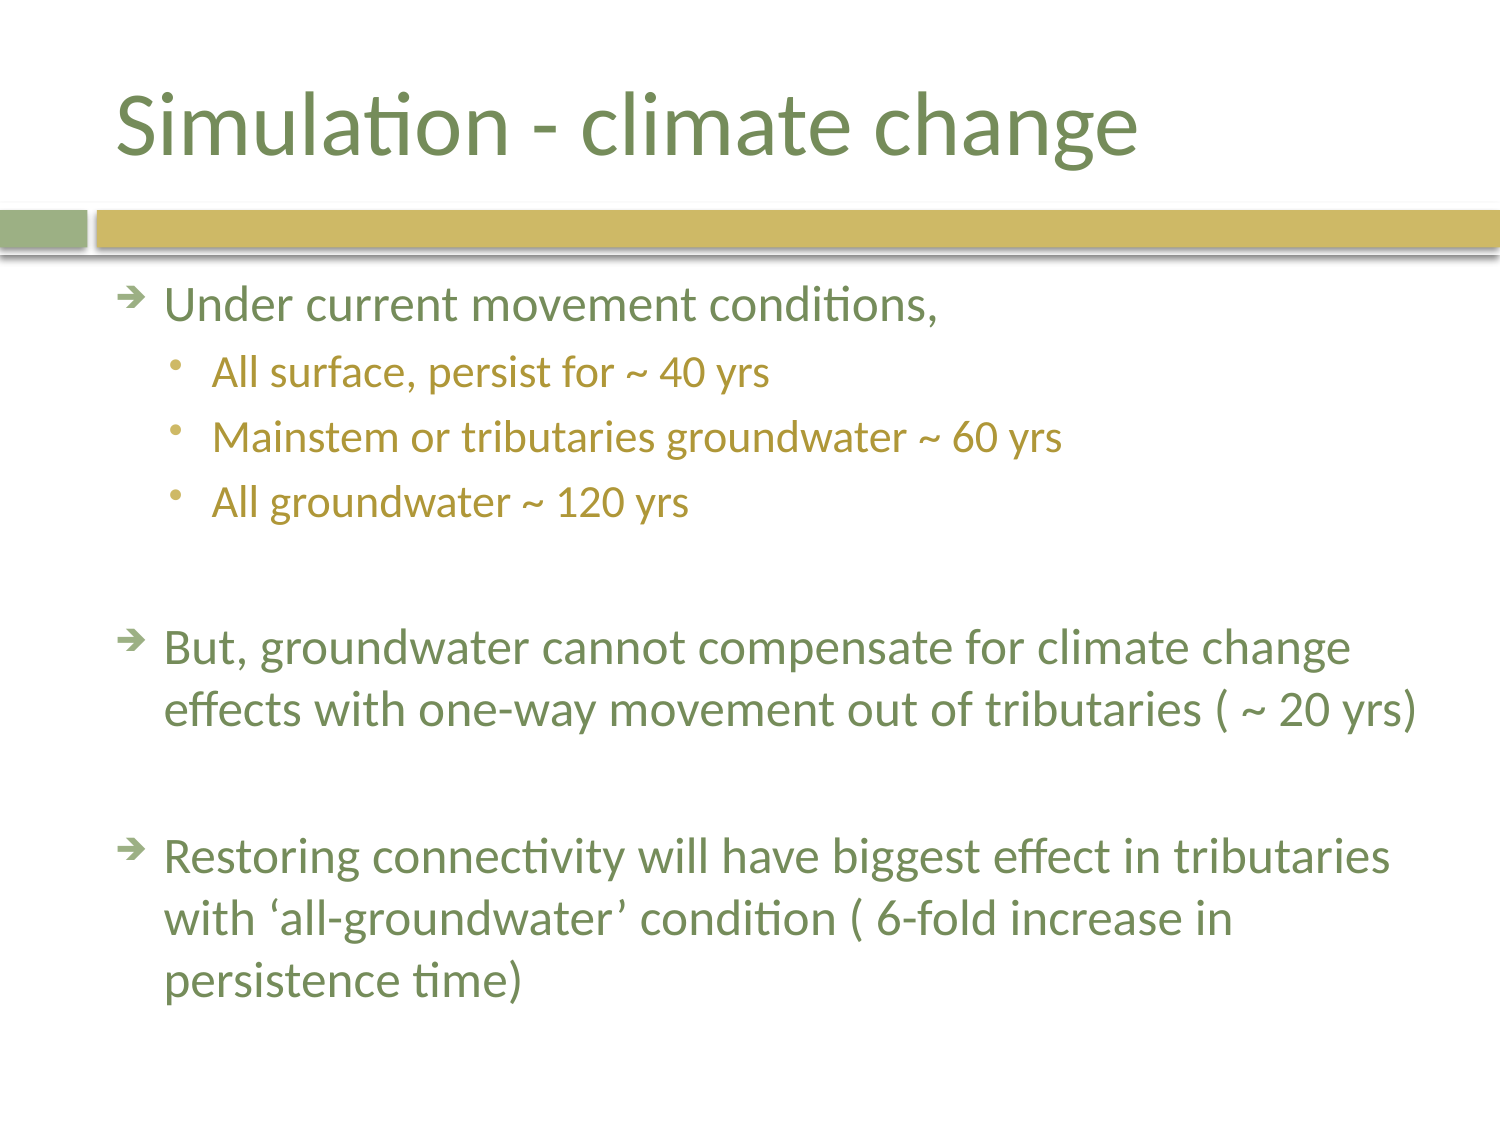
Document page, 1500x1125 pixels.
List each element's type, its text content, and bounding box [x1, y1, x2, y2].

list Under current movement conditions, All surface, persist for ~ 40 yrs Mainstem or tributaries groundwater ~ 60 yrs All groundwater ~ 120 yrs But, groundwater cannot compensate for climate change effects with one-way movement out of tributaries ( ~ 20 yrs) Restoring connectivity will have biggest effect in tributaries with ‘all-groundwater’ condition ( 6-fold increase in persistence time) [100, 262, 1438, 1063]
title Simulation - climate change [100, 37, 1438, 200]
